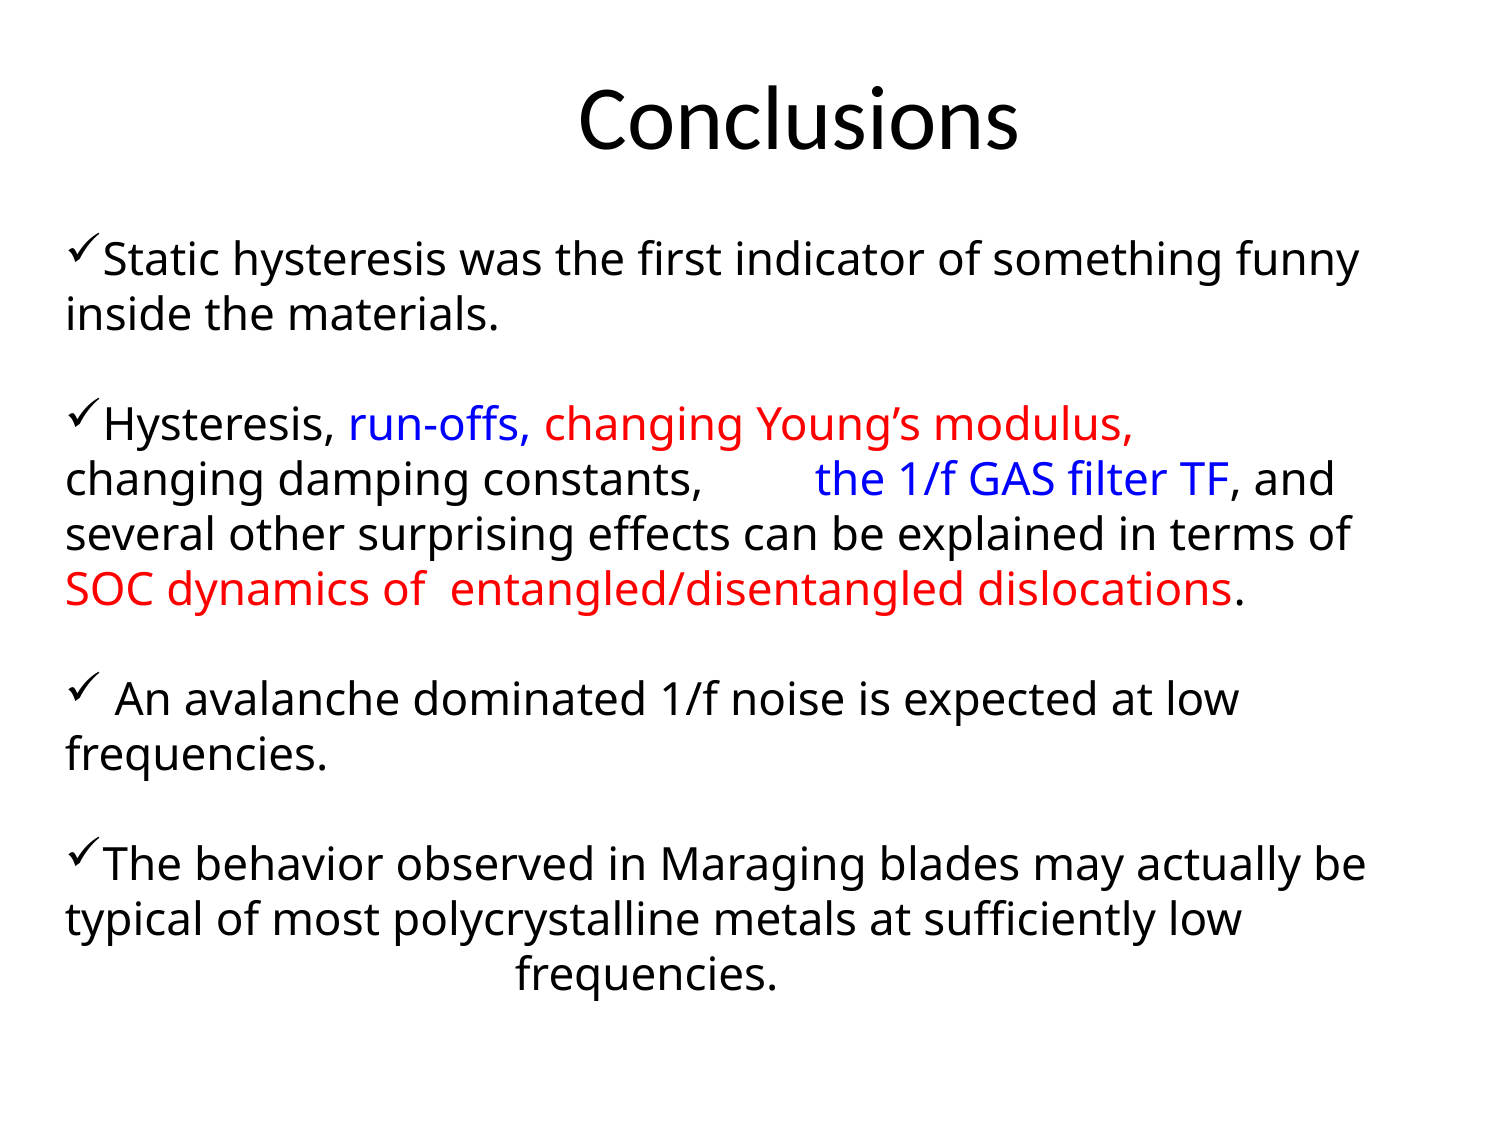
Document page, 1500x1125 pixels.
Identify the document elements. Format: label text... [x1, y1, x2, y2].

title Conclusions [50, 37, 1500, 188]
text_box Static hysteresis was the first indicator of something funny inside the materials. Hysteresis, run-offs, changing Young’s modulus, changing damping constants, the 1/f GAS filter TF, and several other surprising effects can be explained in terms of SOC dynamics of entangled/disentangled dislocations. An avalanche dominated 1/f noise is expected at low frequencies. The behavior observed in Maraging blades may actually be typical of most polycrystalline metals at sufficiently low frequencies. [50, 112, 1450, 1062]
